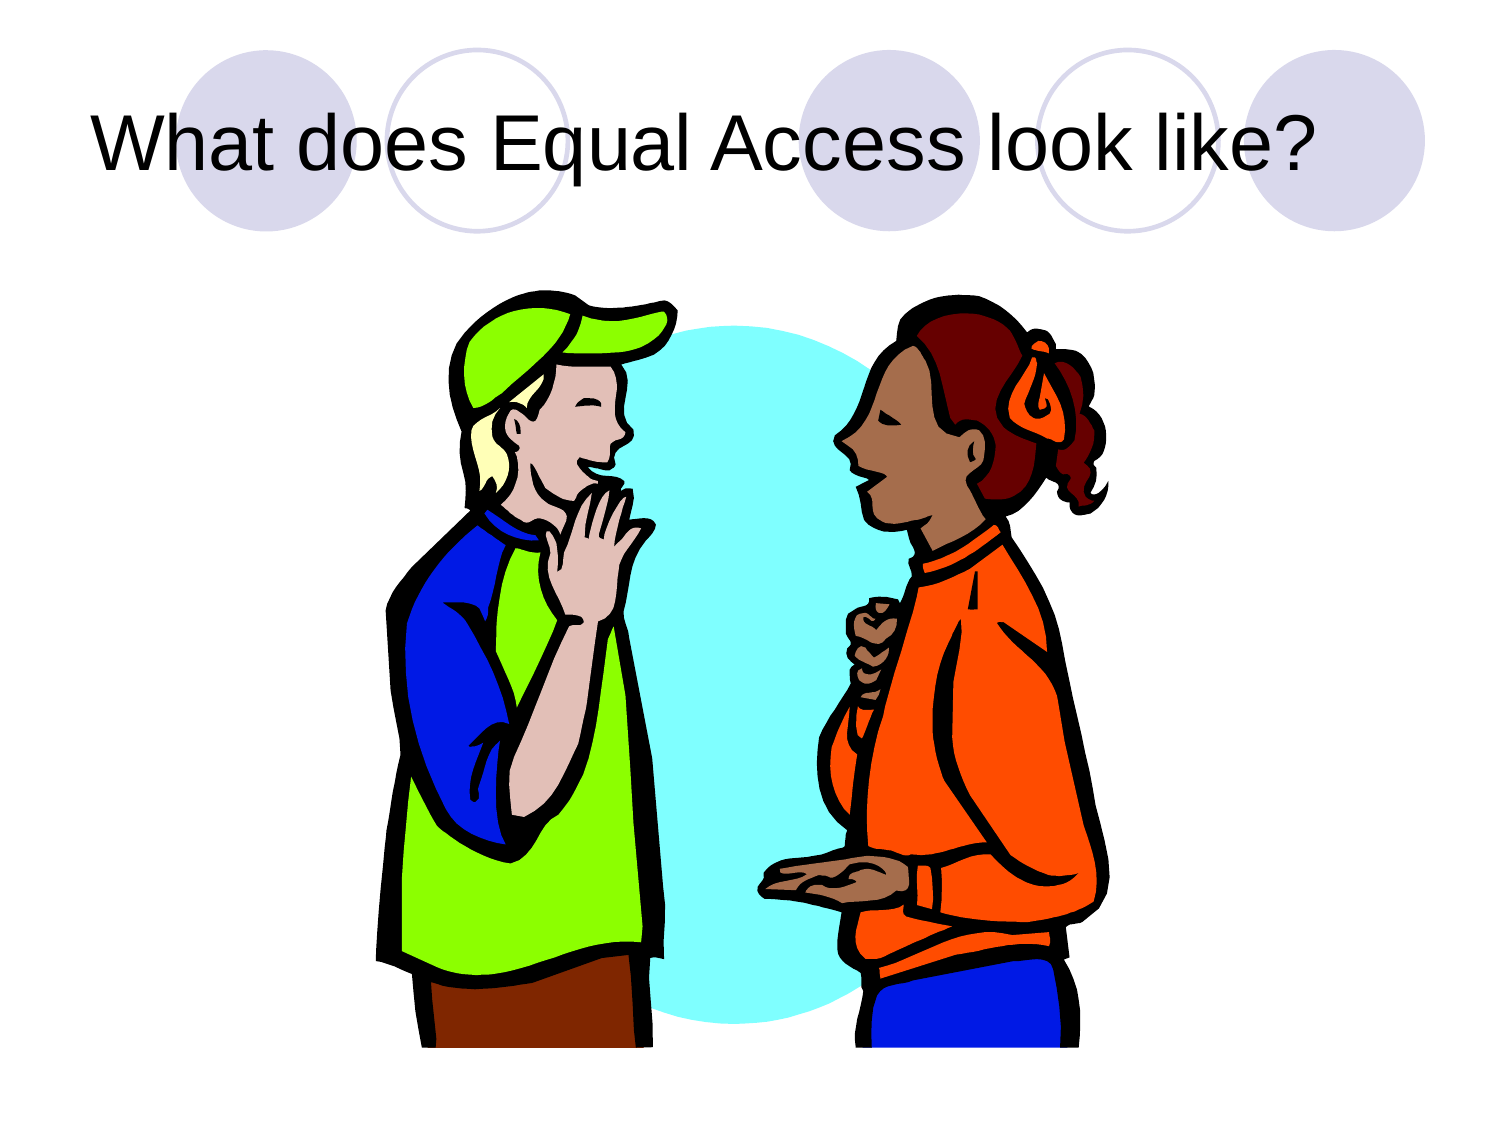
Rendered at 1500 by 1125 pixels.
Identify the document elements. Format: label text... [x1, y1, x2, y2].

picture [374, 287, 1133, 1049]
title What does Equal Access look like? [75, 45, 1425, 233]
